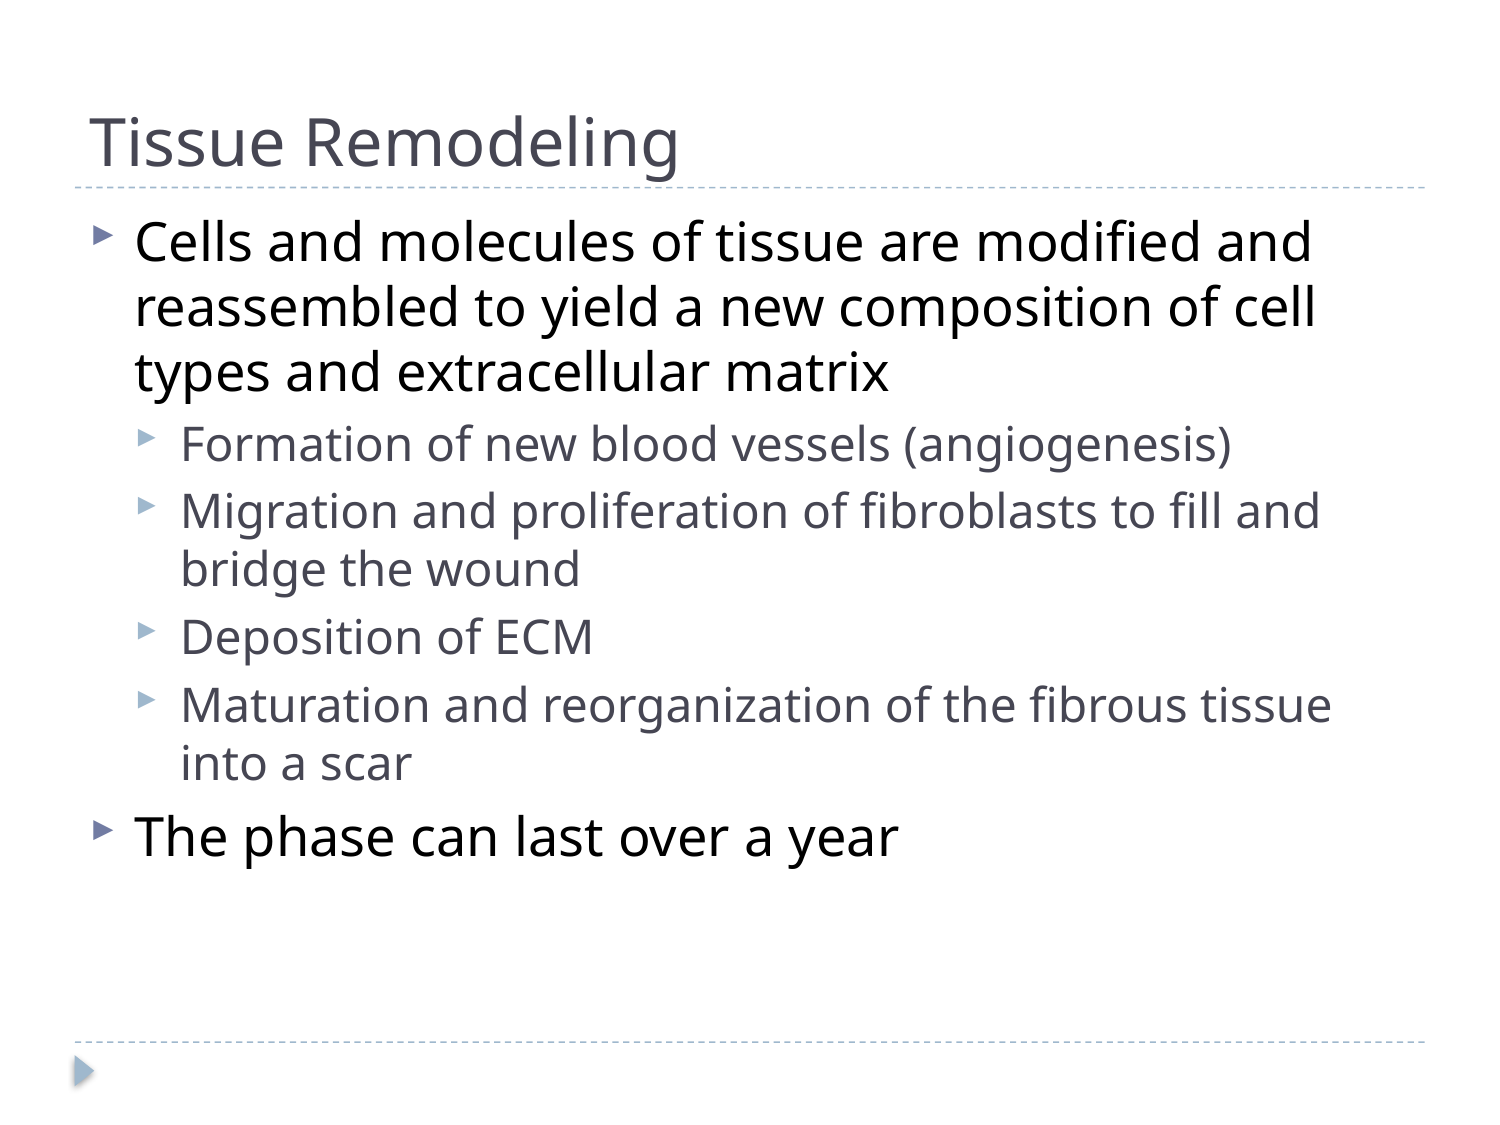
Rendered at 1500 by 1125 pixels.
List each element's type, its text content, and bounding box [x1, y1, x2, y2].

list Cells and molecules of tissue are modified and reassembled to yield a new composition of cell types and extracellular matrix Formation of new blood vessels (angiogenesis) Migration and proliferation of fibroblasts to fill and bridge the wound Deposition of ECM Maturation and reorganization of the fibrous tissue into a scar The phase can last over a year [75, 200, 1425, 1010]
title Tissue Remodeling [75, 24, 1425, 188]
